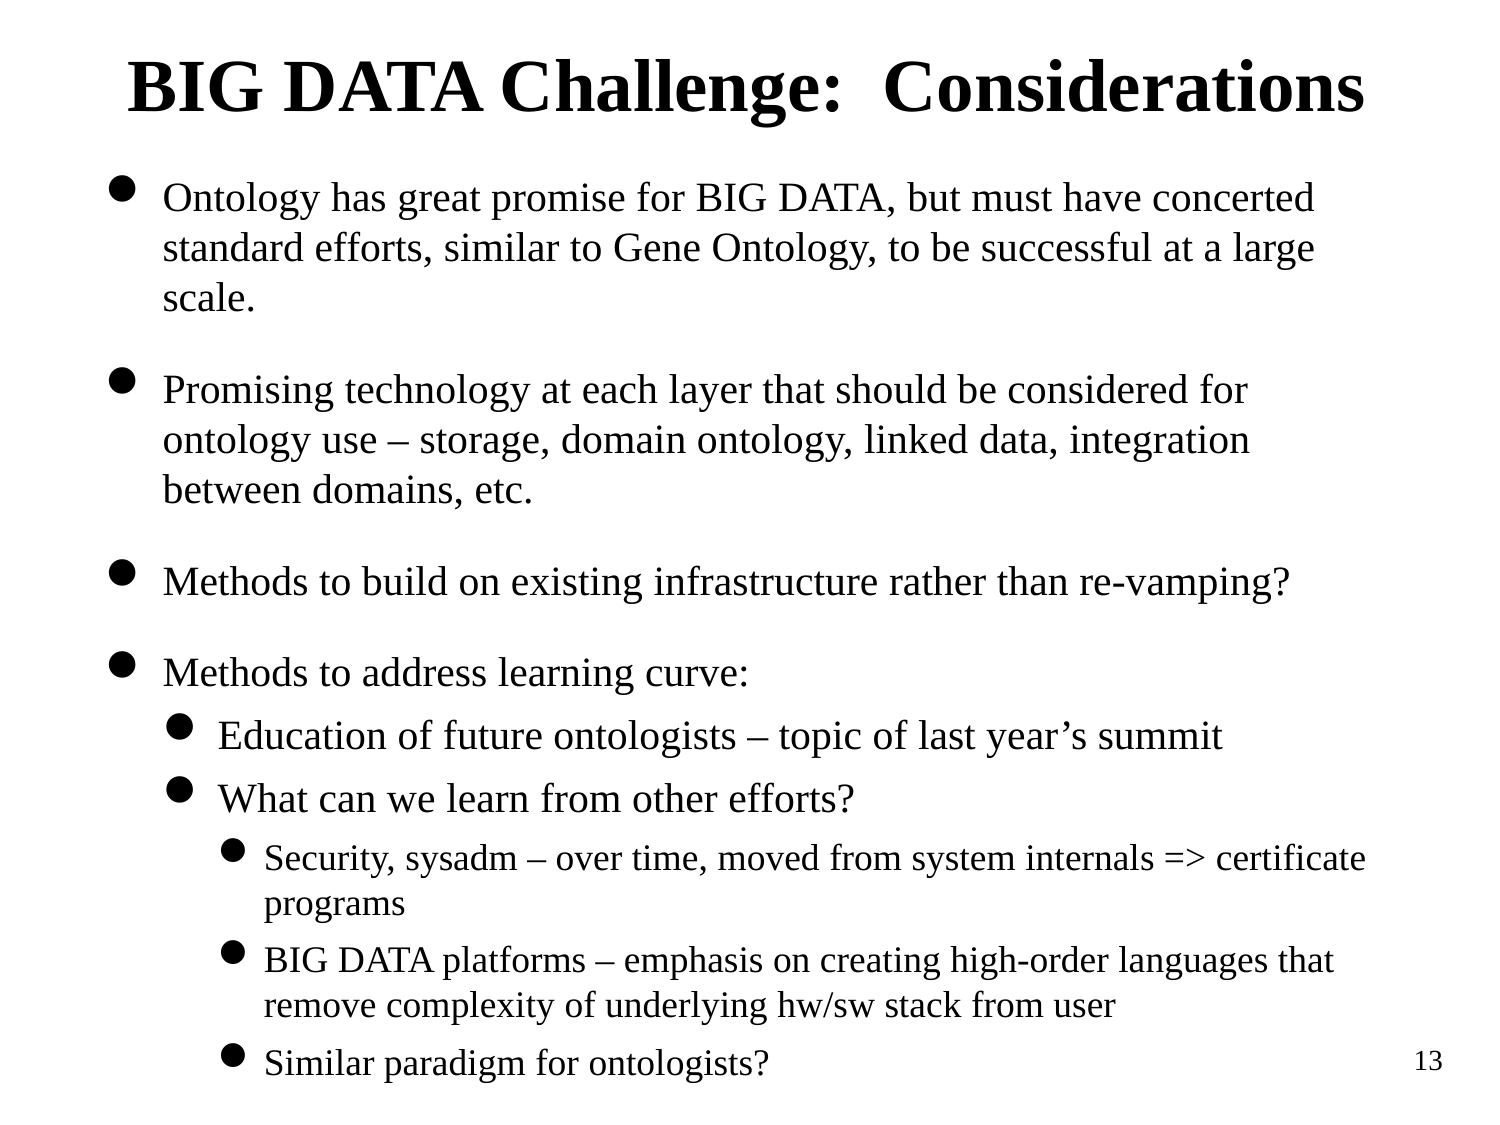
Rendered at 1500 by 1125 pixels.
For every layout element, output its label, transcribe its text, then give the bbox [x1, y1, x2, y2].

title BIG DATA Challenge: Considerations [87, 0, 1407, 162]
list Ontology has great promise for BIG DATA, but must have concerted standard efforts, similar to Gene Ontology, to be successful at a large scale. Promising technology at each layer that should be considered for ontology use – storage, domain ontology, linked data, integration between domains, etc. Methods to build on existing infrastructure rather than re-vamping? Methods to address learning curve: Education of future ontologists – topic of last year’s summit What can we learn from other efforts? Security, sysadm – over time, moved from system internals => certificate programs BIG DATA platforms – emphasis on creating high-order languages that remove complexity of underlying hw/sw stack from user Similar paradigm for ontologists? [90, 162, 1410, 988]
slide_number 13 [1200, 1029, 1459, 1088]
